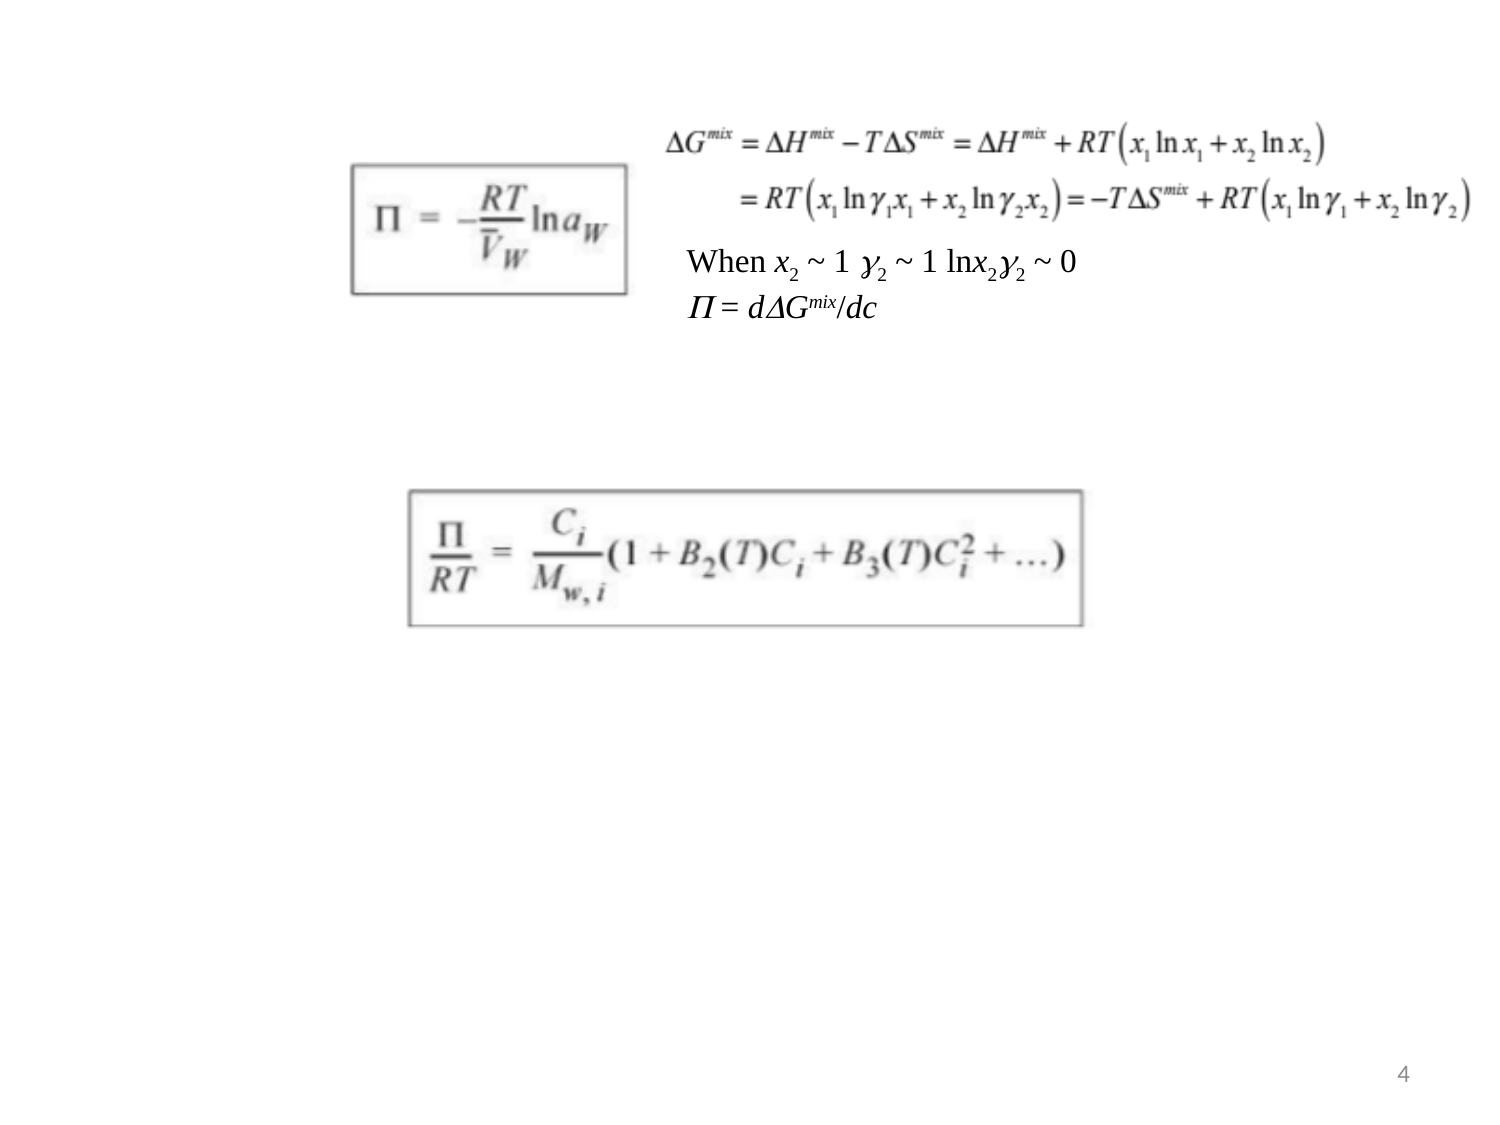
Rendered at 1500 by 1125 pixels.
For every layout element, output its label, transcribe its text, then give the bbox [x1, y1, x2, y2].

picture [397, 476, 1103, 649]
text_box When x2 ~ 1 g2 ~ 1 lnx2g2 ~ 0 P = dDGmix/dc [671, 235, 1257, 333]
picture [662, 116, 1472, 226]
slide_number 4 [1074, 1042, 1425, 1103]
picture [338, 146, 639, 306]
